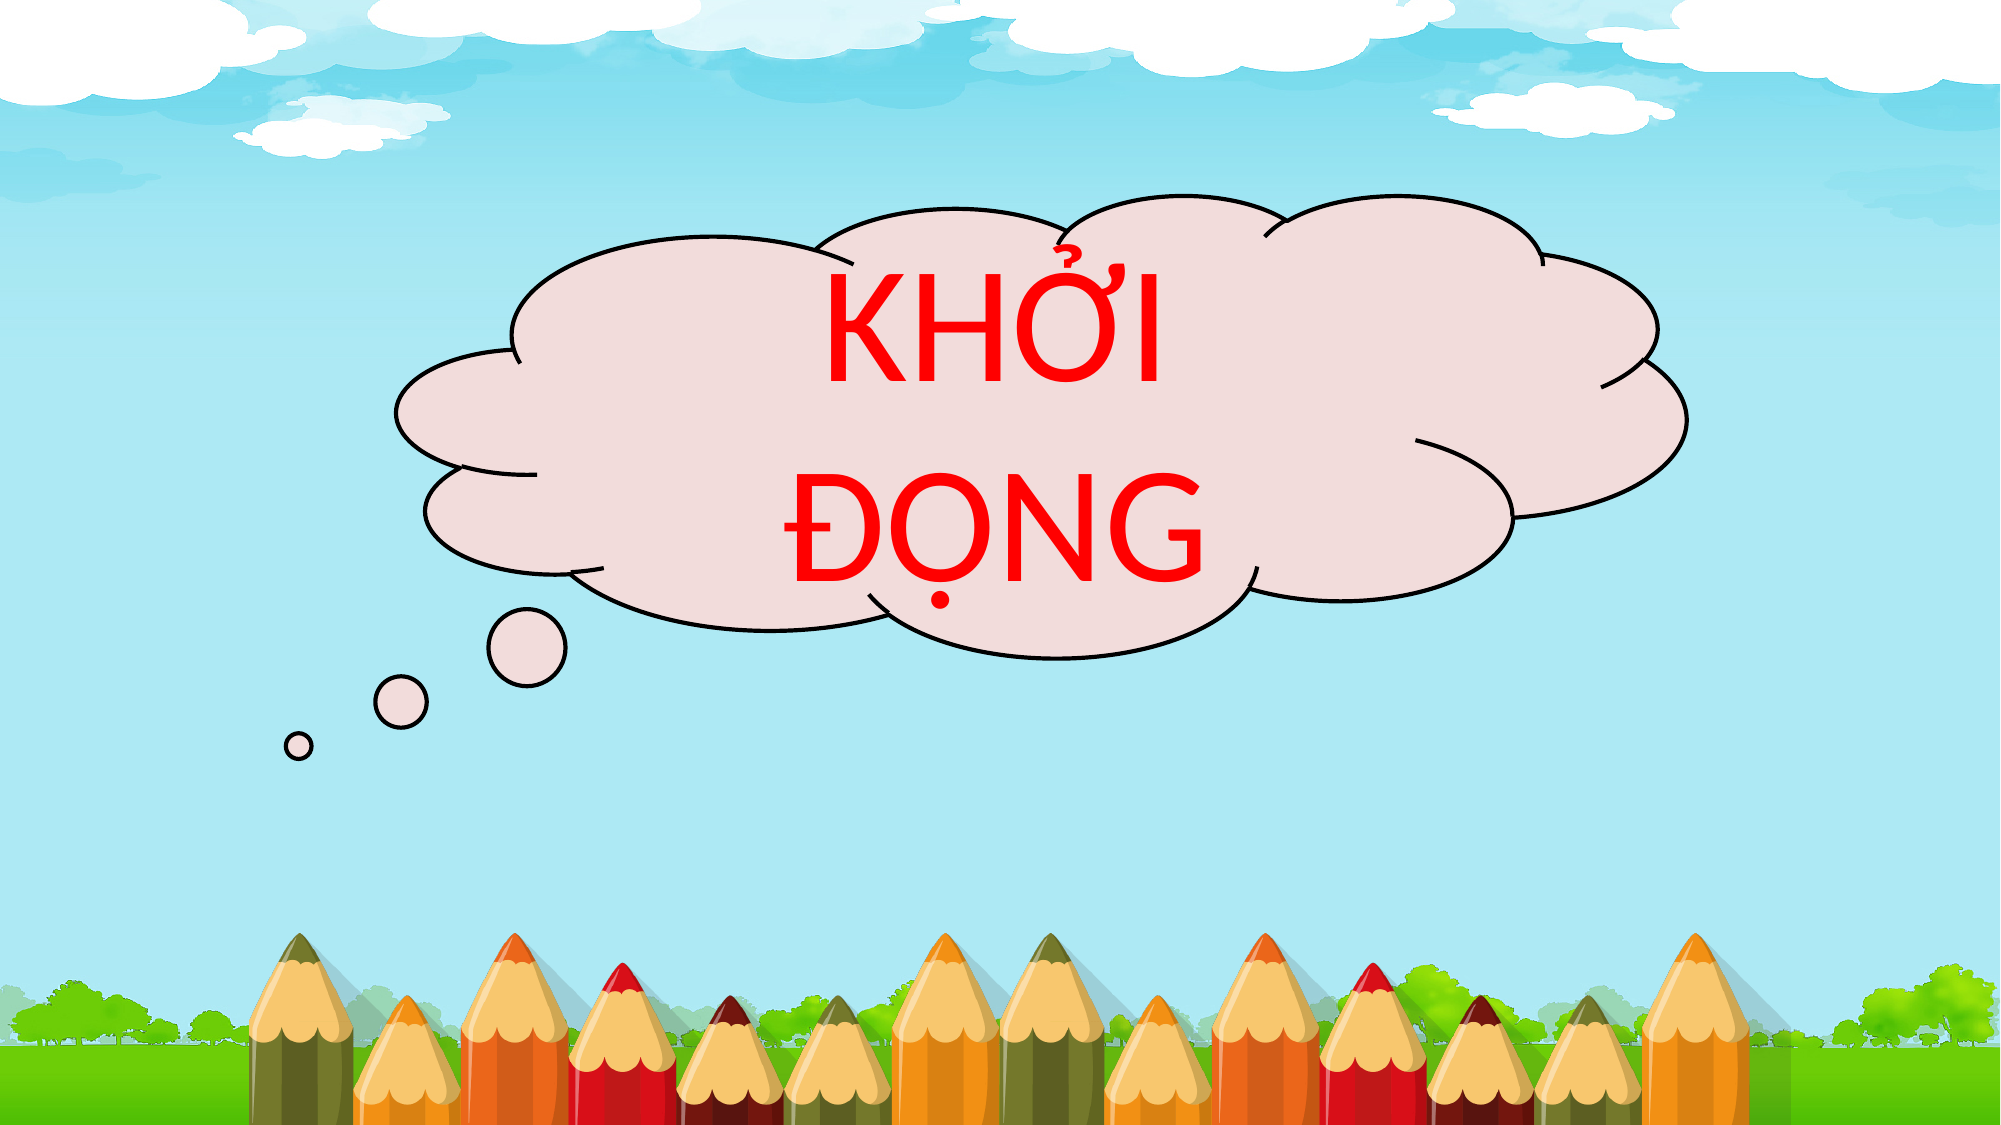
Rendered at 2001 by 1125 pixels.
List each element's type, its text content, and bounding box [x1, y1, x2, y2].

picture [0, 0, 2001, 1125]
text_box KHỞI ĐỘNG [486, 607, 568, 689]
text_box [249, 932, 1791, 1125]
text_box KHỞI ĐỘNG [393, 193, 1689, 661]
text_box KHỞI ĐỘNG [283, 731, 314, 762]
text_box KHỞI ĐỘNG [373, 674, 429, 730]
